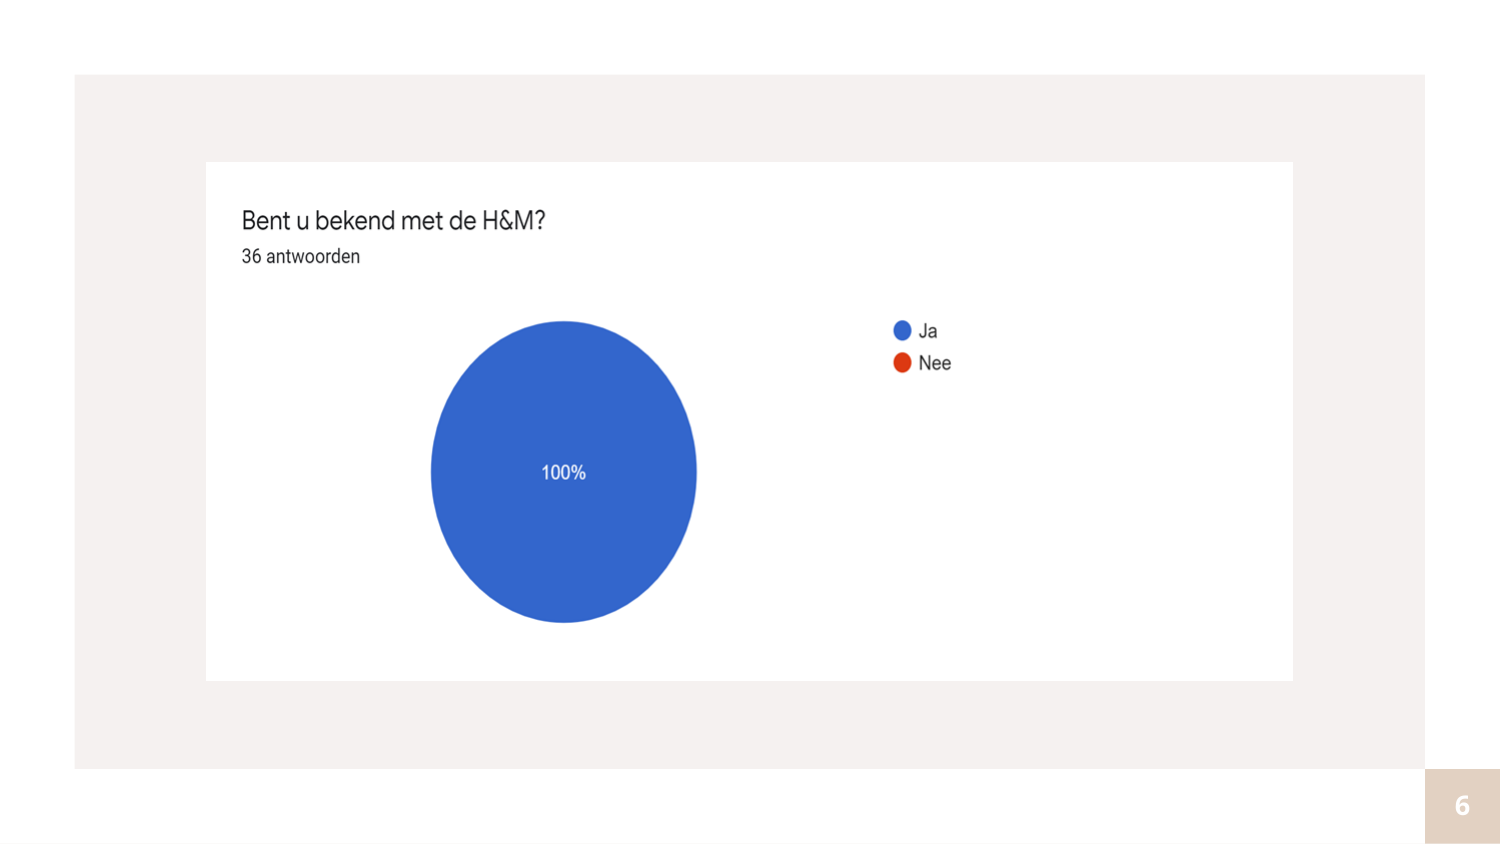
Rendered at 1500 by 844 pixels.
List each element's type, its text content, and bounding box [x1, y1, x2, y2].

picture [206, 162, 1294, 682]
slide_number 6 [1425, 769, 1500, 844]
